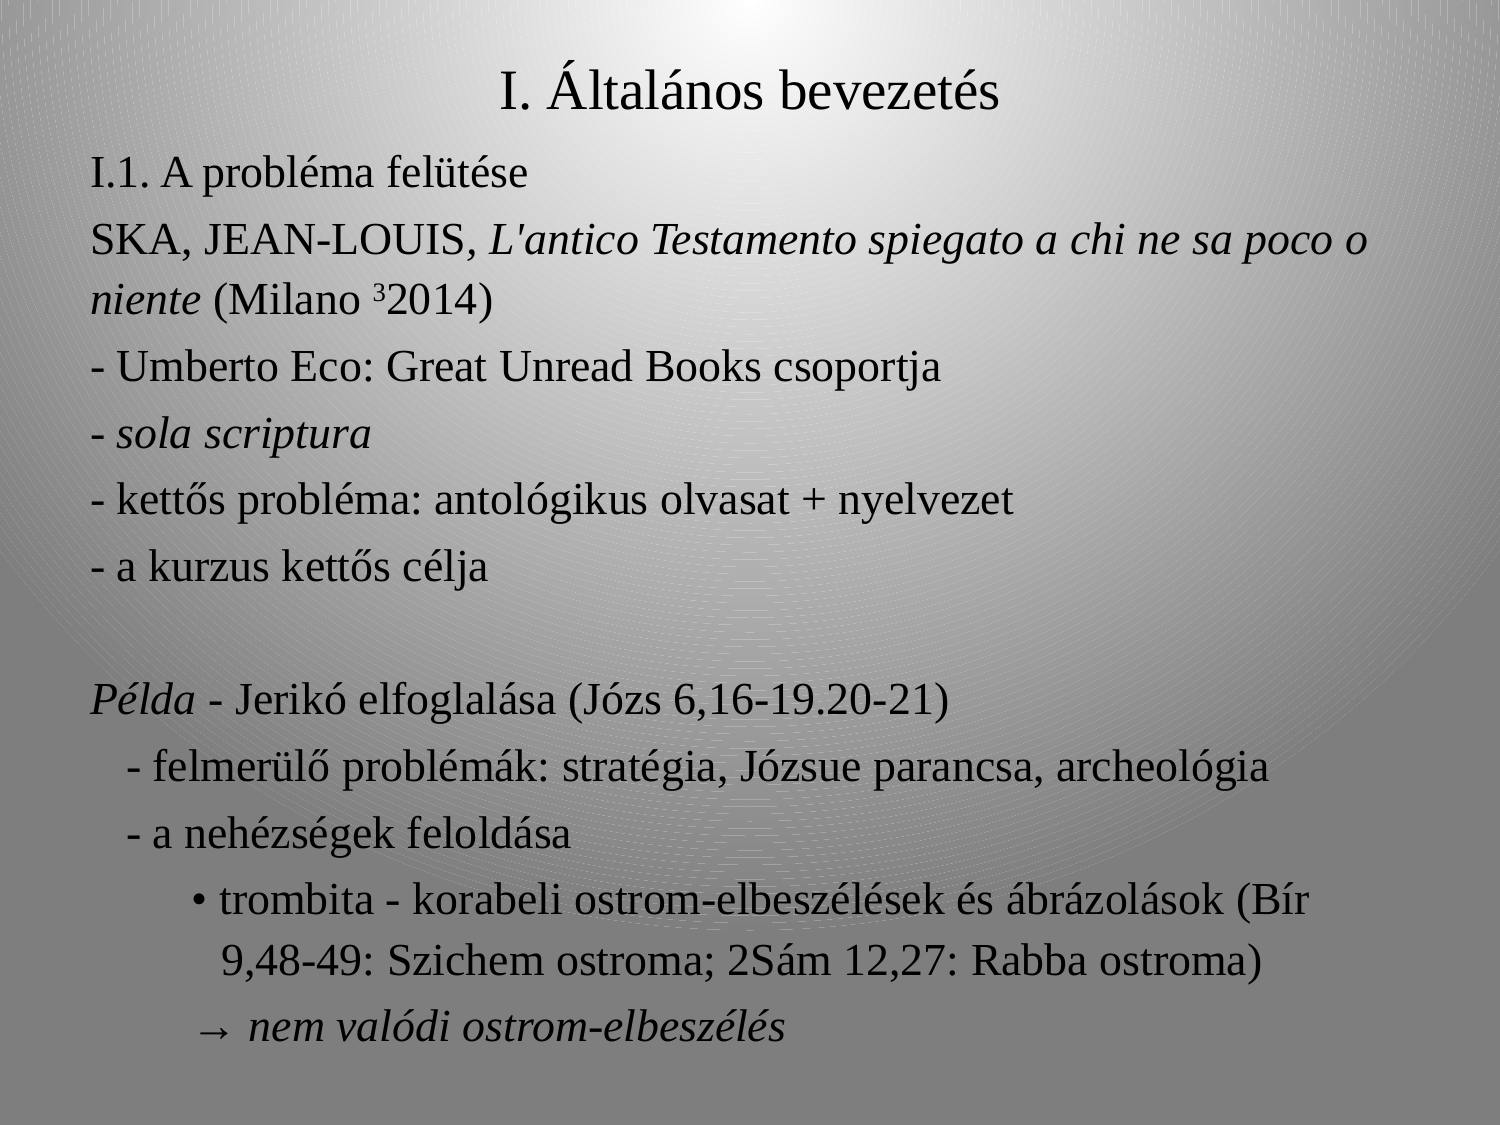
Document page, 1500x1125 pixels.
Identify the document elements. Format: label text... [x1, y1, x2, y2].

list I.1. A probléma felütése Ska, Jean-Louis, L'antico Testamento spiegato a chi ne sa poco o niente (Milano 32014) - Umberto Eco: Great Unread Books csoportja - sola scriptura - kettős probléma: antológikus olvasat + nyelvezet - a kurzus kettős célja Példa - Jerikó elfoglalása (Józs 6,16-19.20-21) - felmerülő problémák: stratégia, Józsue parancsa, archeológia - a nehézségek feloldása • trombita - korabeli ostrom-elbeszélések és ábrázolások (Bír 9,48-49: Szichem ostroma; 2Sám 12,27: Rabba ostroma) → nem valódi ostrom-elbeszélés [75, 128, 1425, 1067]
title I. Általános bevezetés [75, 45, 1425, 128]
